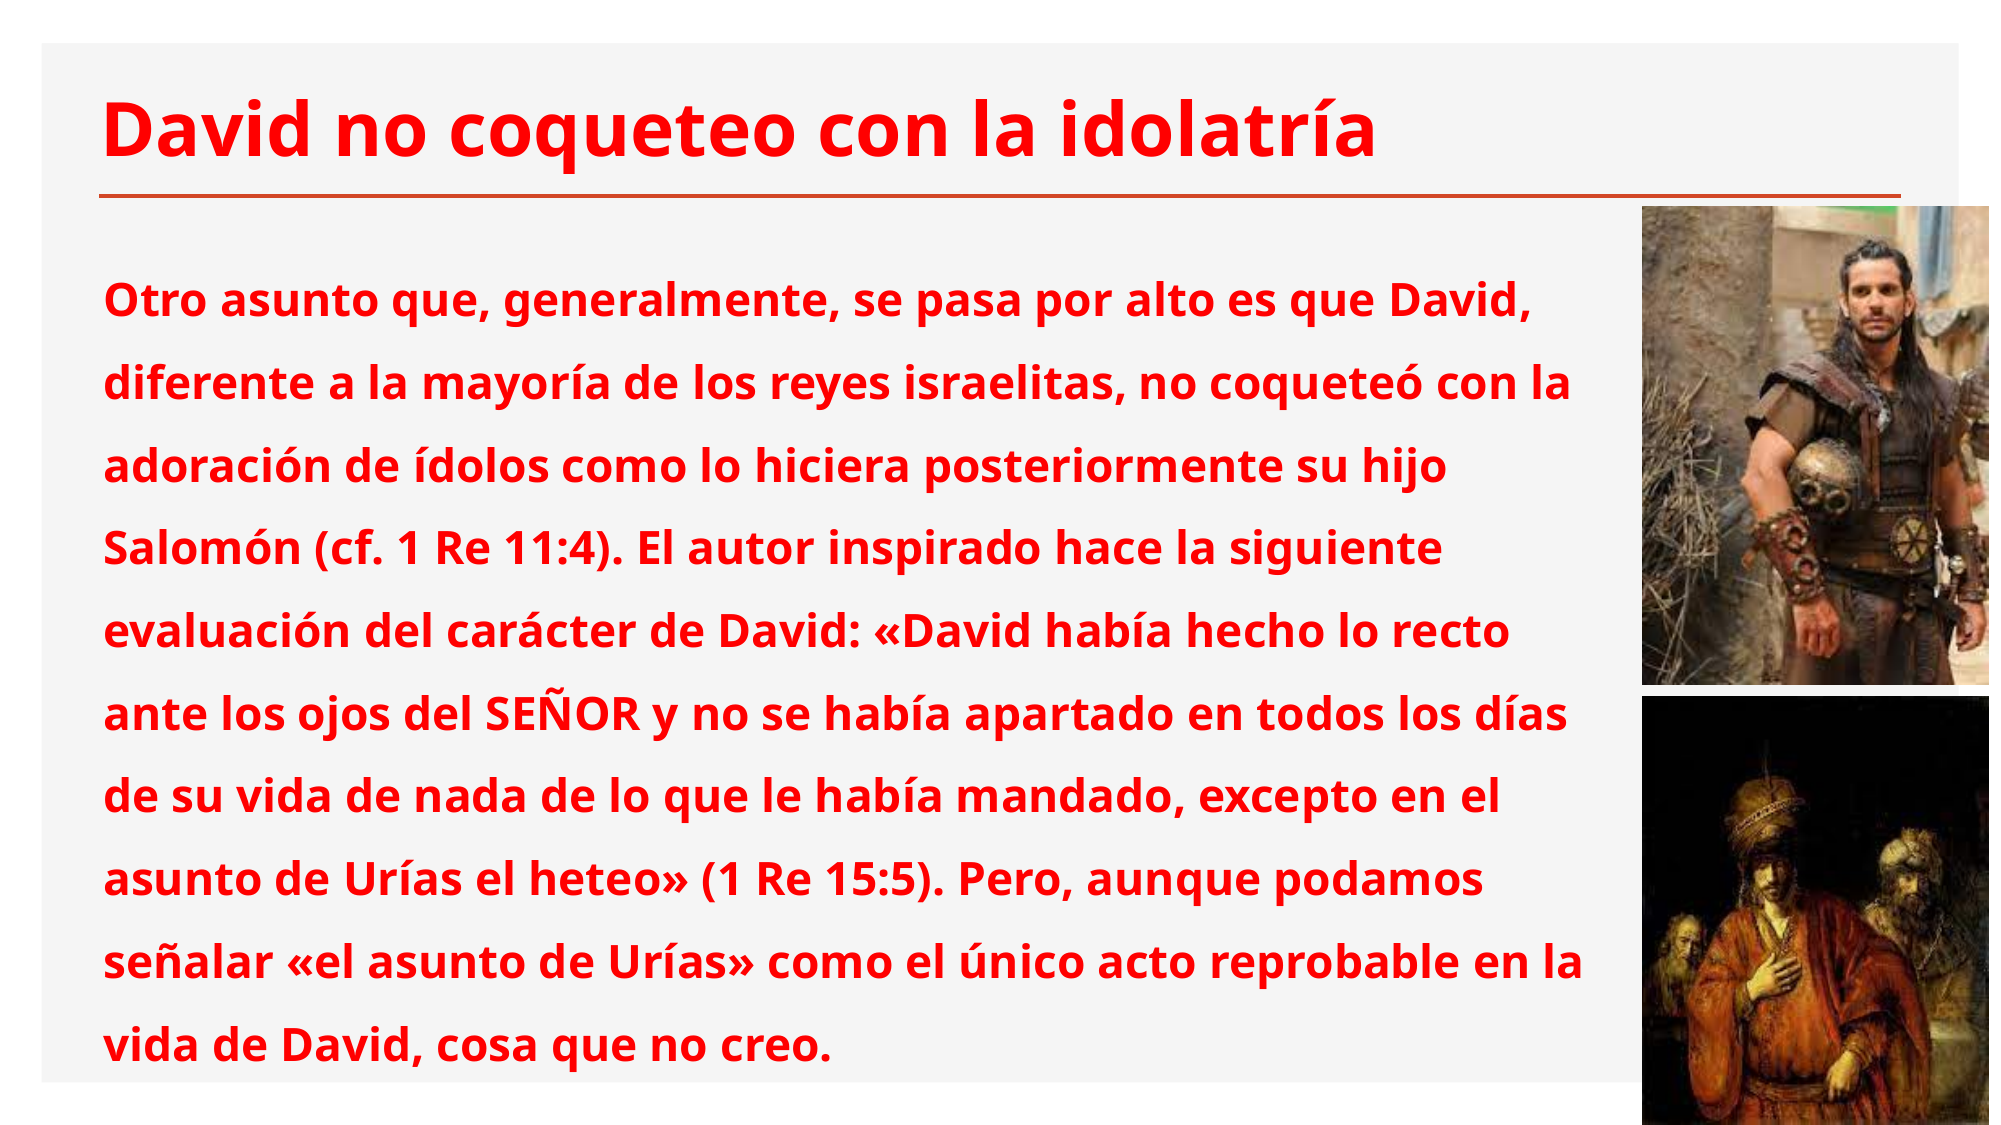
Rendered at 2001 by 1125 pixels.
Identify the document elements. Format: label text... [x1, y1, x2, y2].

picture [1642, 206, 1989, 685]
picture [1642, 696, 1989, 1125]
title David no coqueteo con la idolatría [85, 73, 1950, 179]
list Otro asunto que, generalmente, se pasa por alto es que David, diferente a la mayoría de los reyes israelitas, no coqueteó con la adoración de ídolos como lo hiciera posteriormente su hijo Salomón (cf. 1 Re 11:4). El autor inspirado hace la siguiente evaluación del carácter de David: «David había hecho lo recto ante los ojos del SEÑOR y no se había apartado en todos los días de su vida de nada de lo que le había mandado, excepto en el asunto de Urías el heteo» (1 Re 15:5). Pero, aunque podamos señalar «el asunto de Urías» como el único acto reprobable en la vida de David, cosa que no creo. [88, 235, 1631, 1094]
